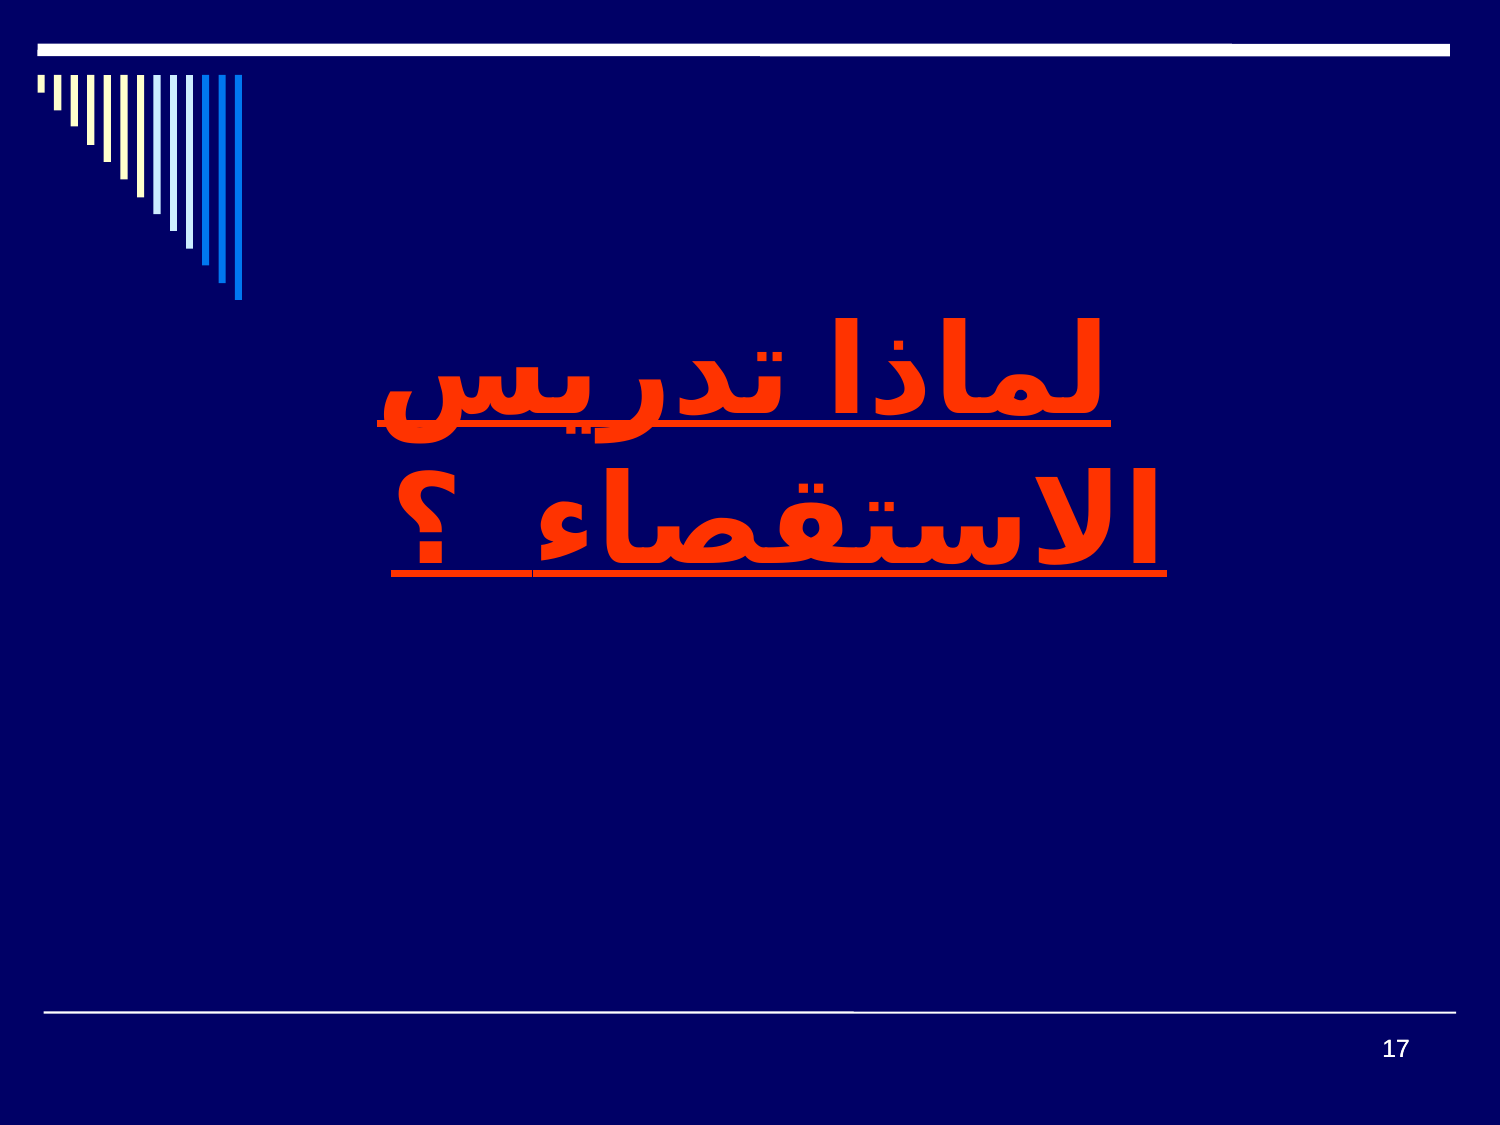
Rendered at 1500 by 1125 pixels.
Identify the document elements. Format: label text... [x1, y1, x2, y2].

text_box 17 [1074, 1024, 1425, 1100]
text_box لماذا تدريس الاستقصاء ؟ [135, 280, 1353, 706]
